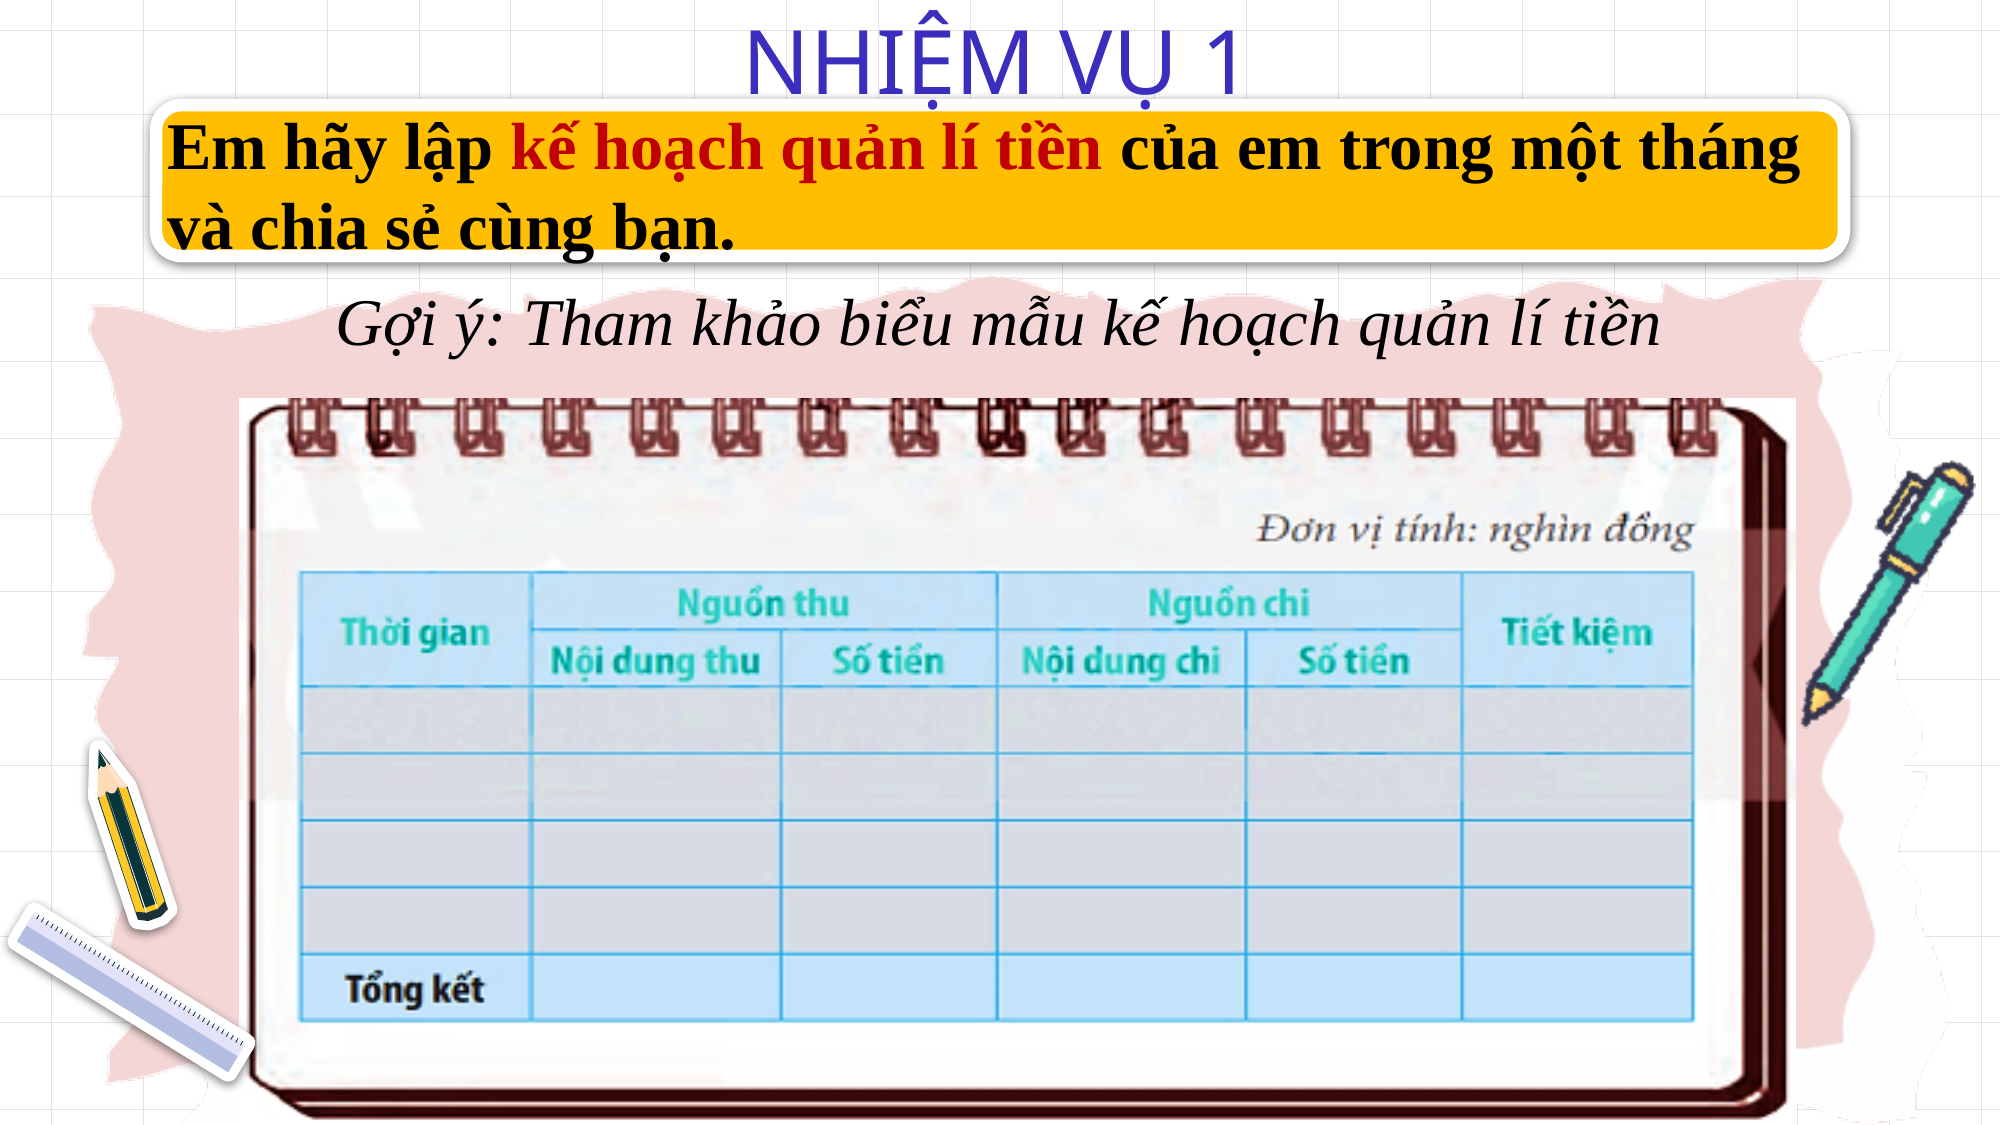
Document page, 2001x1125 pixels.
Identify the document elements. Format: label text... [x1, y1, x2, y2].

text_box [86, 866, 177, 1118]
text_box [97, 748, 169, 865]
picture [81, 276, 2000, 1125]
text_box NHIỆM VỤ 1 [718, 0, 1278, 92]
text_box Em hãy lập kế hoạch quản lí tiền của em trong một tháng và chia sẻ cùng bạn. [152, 95, 1845, 273]
